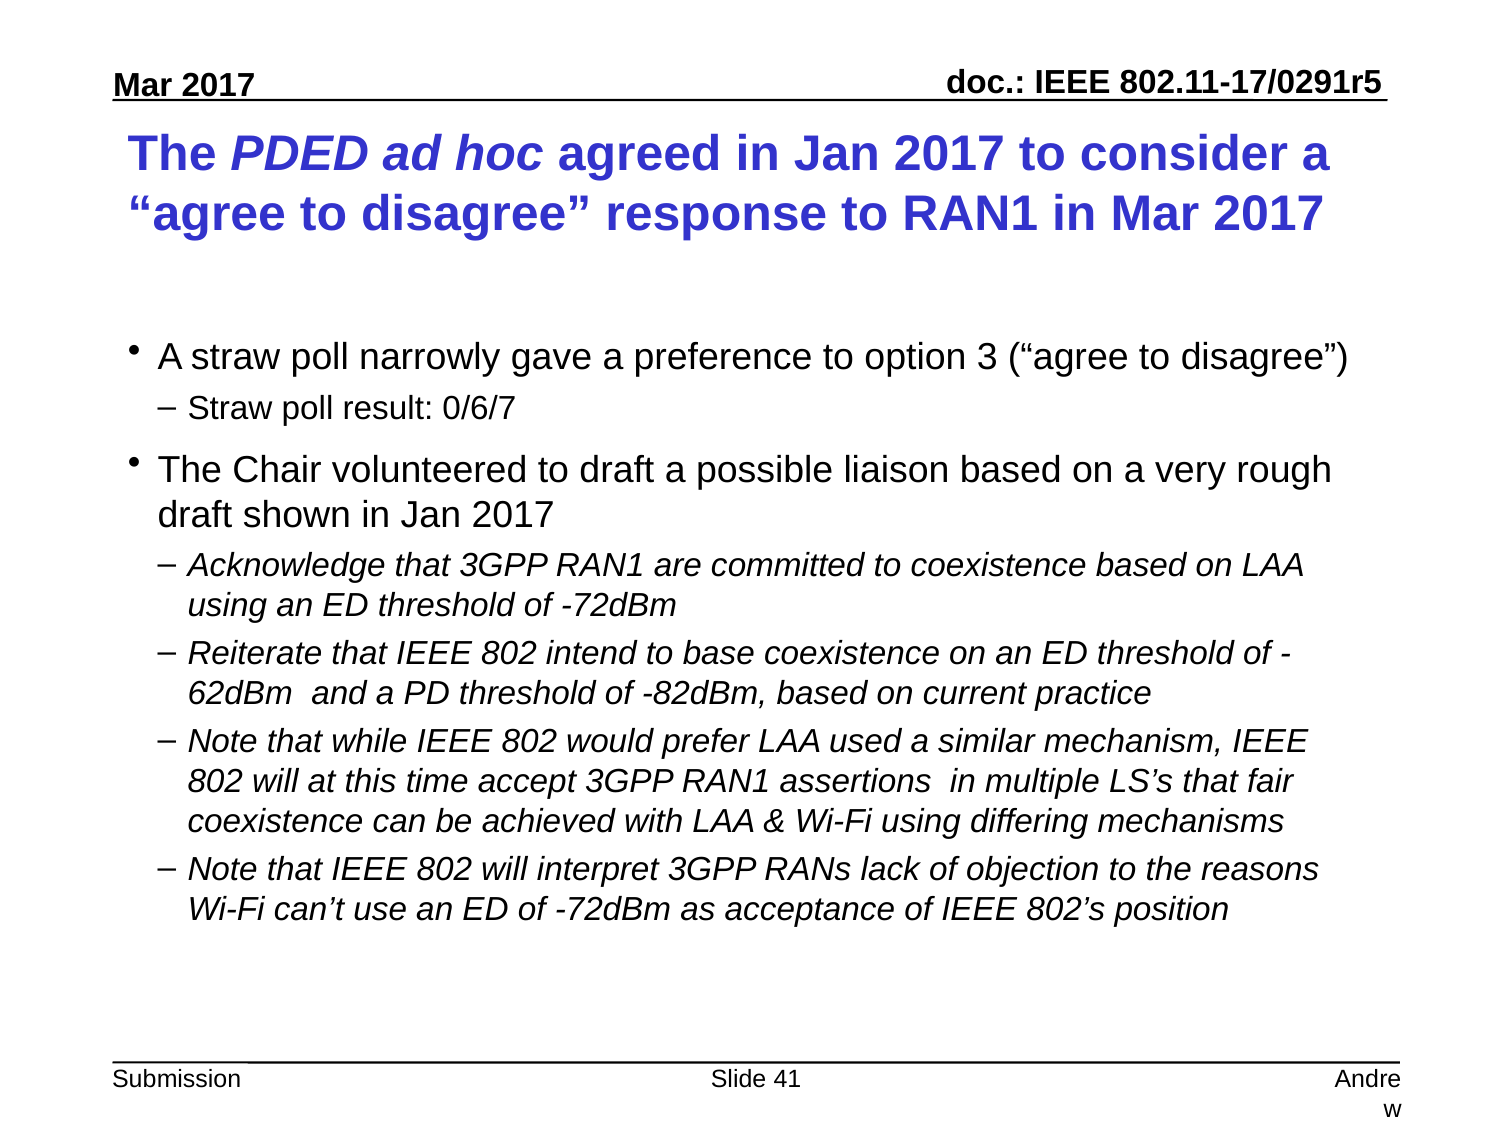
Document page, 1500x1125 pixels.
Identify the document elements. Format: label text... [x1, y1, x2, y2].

footer Andrew Myles, Cisco [1320, 1061, 1402, 1093]
title The PDED ad hoc agreed in Jan 2017 to consider a “agree to disagree” response to RAN1 in Mar 2017 [112, 112, 1388, 288]
list A straw poll narrowly gave a preference to option 3 (“agree to disagree”) Straw poll result: 0/6/7 The Chair volunteered to draft a possible liaison based on a very rough draft shown in Jan 2017 Acknowledge that 3GPP RAN1 are committed to coexistence based on LAA using an ED threshold of -72dBm Reiterate that IEEE 802 intend to base coexistence on an ED threshold of -62dBm and a PD threshold of -82dBm, based on current practice Note that while IEEE 802 would prefer LAA used a similar mechanism, IEEE 802 will at this time accept 3GPP RAN1 assertions in multiple LS’s that fair coexistence can be achieved with LAA & Wi-Fi using differing mechanisms Note that IEEE 802 will interpret 3GPP RANs lack of objection to the reasons Wi-Fi can’t use an ED of -72dBm as acceptance of IEEE 802’s position [112, 324, 1388, 1000]
slide_number Slide 41 [709, 1061, 803, 1093]
